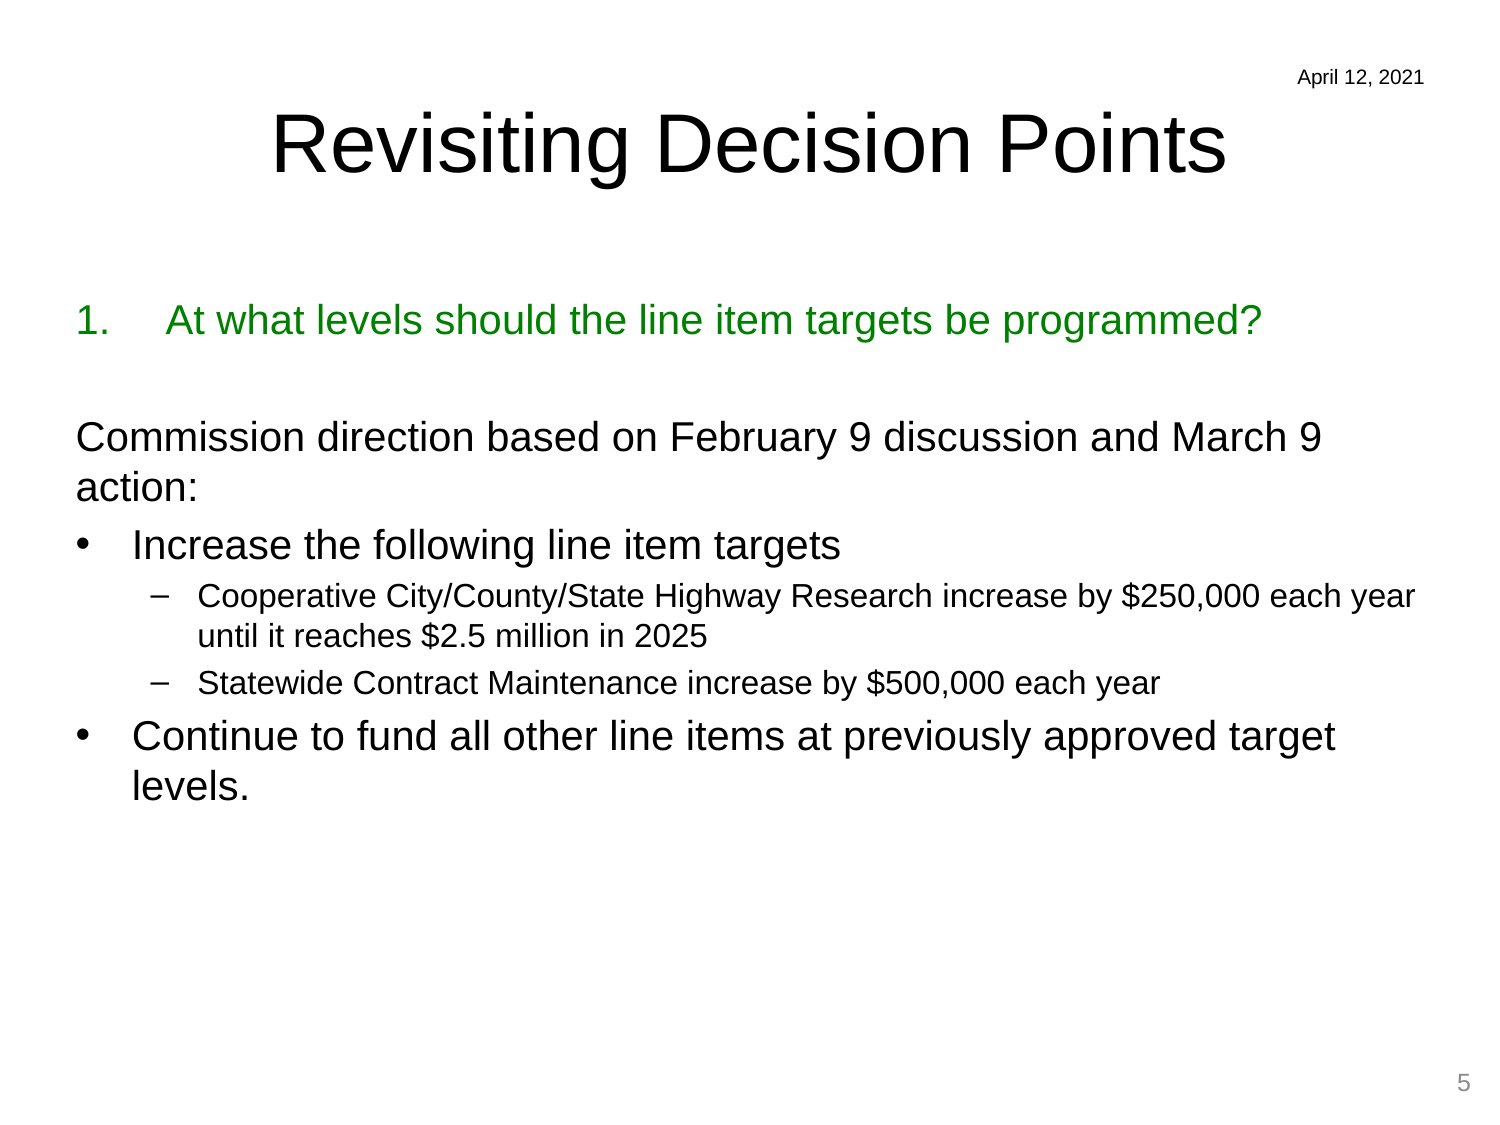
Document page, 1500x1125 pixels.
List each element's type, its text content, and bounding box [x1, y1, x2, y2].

text_box April 12, 2021 [1282, 55, 1440, 96]
title Revisiting Decision Points [75, 45, 1425, 233]
slide_number 5 [1136, 1051, 1487, 1112]
list 1. At what levels should the line item targets be programmed? Commission direction based on February 9 discussion and March 9 action: Increase the following line item targets Cooperative City/County/State Highway Research increase by $250,000 each year until it reaches $2.5 million in 2025 Statewide Contract Maintenance increase by $500,000 each year Continue to fund all other line items at previously approved target levels. [60, 285, 1439, 1028]
